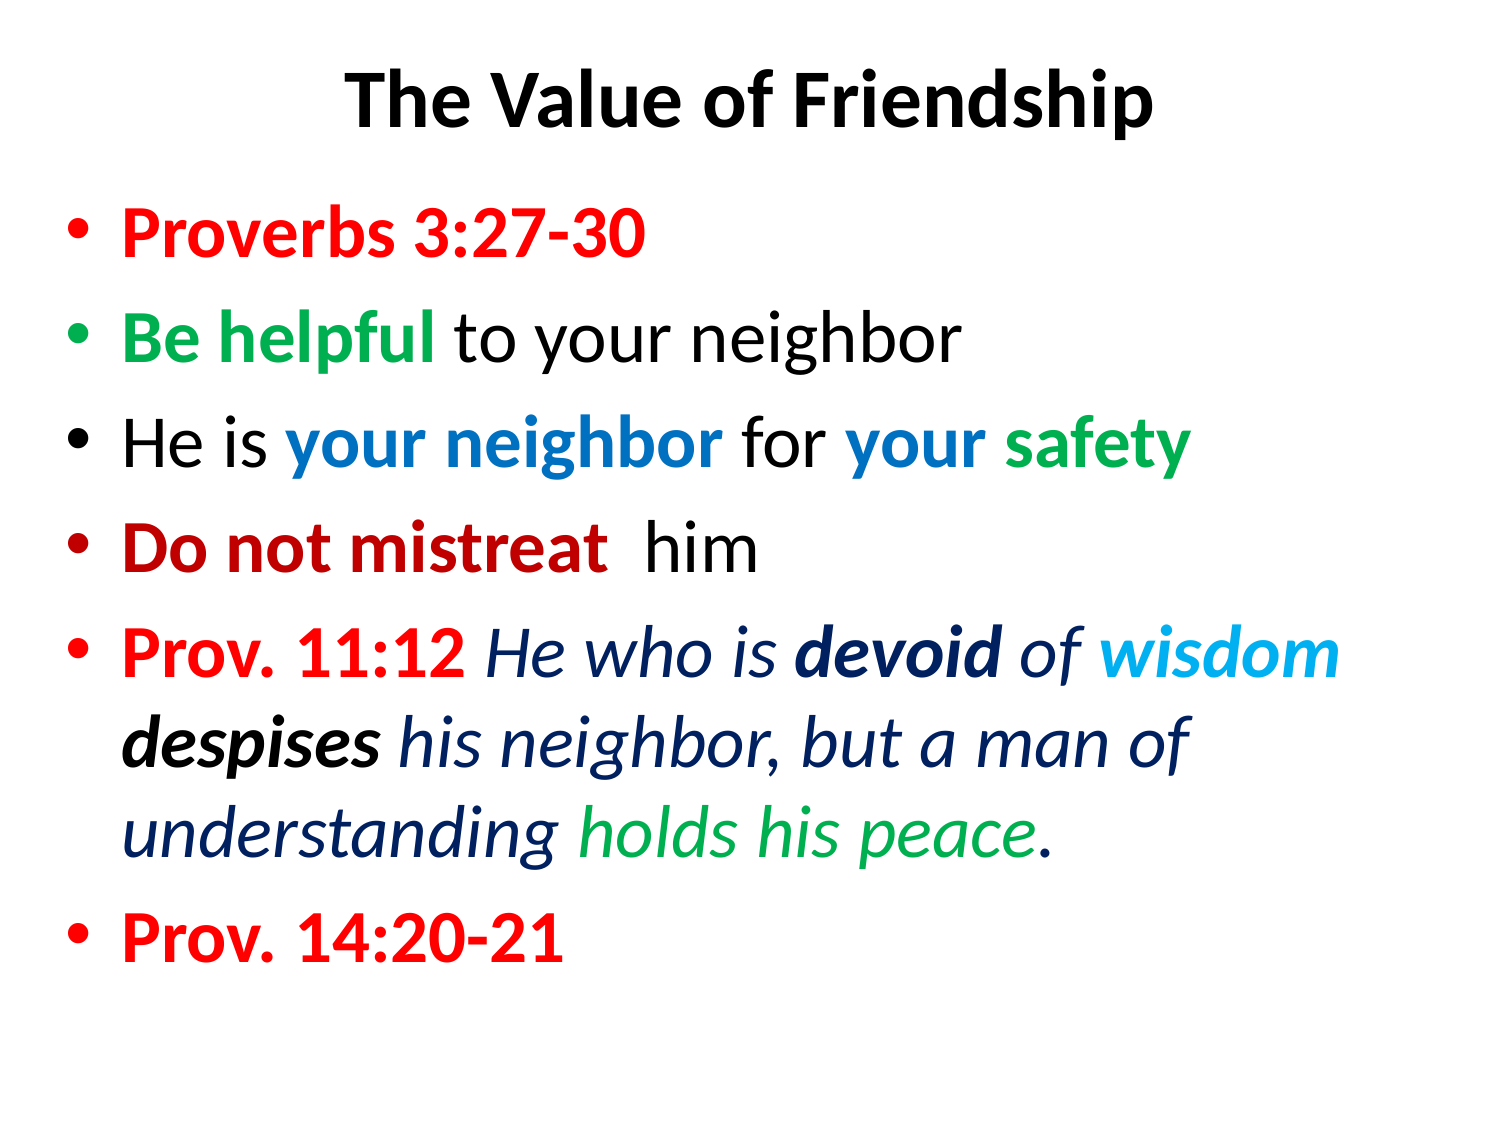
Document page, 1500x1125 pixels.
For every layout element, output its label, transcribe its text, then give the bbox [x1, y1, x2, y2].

list Proverbs 3:27-30 Be helpful to your neighbor He is your neighbor for your safety Do not mistreat him Prov. 11:12 He who is devoid of wisdom despises his neighbor, but a man of understanding holds his peace. Prov. 14:20-21 [50, 174, 1463, 1125]
title The Value of Friendship [75, 0, 1425, 174]
